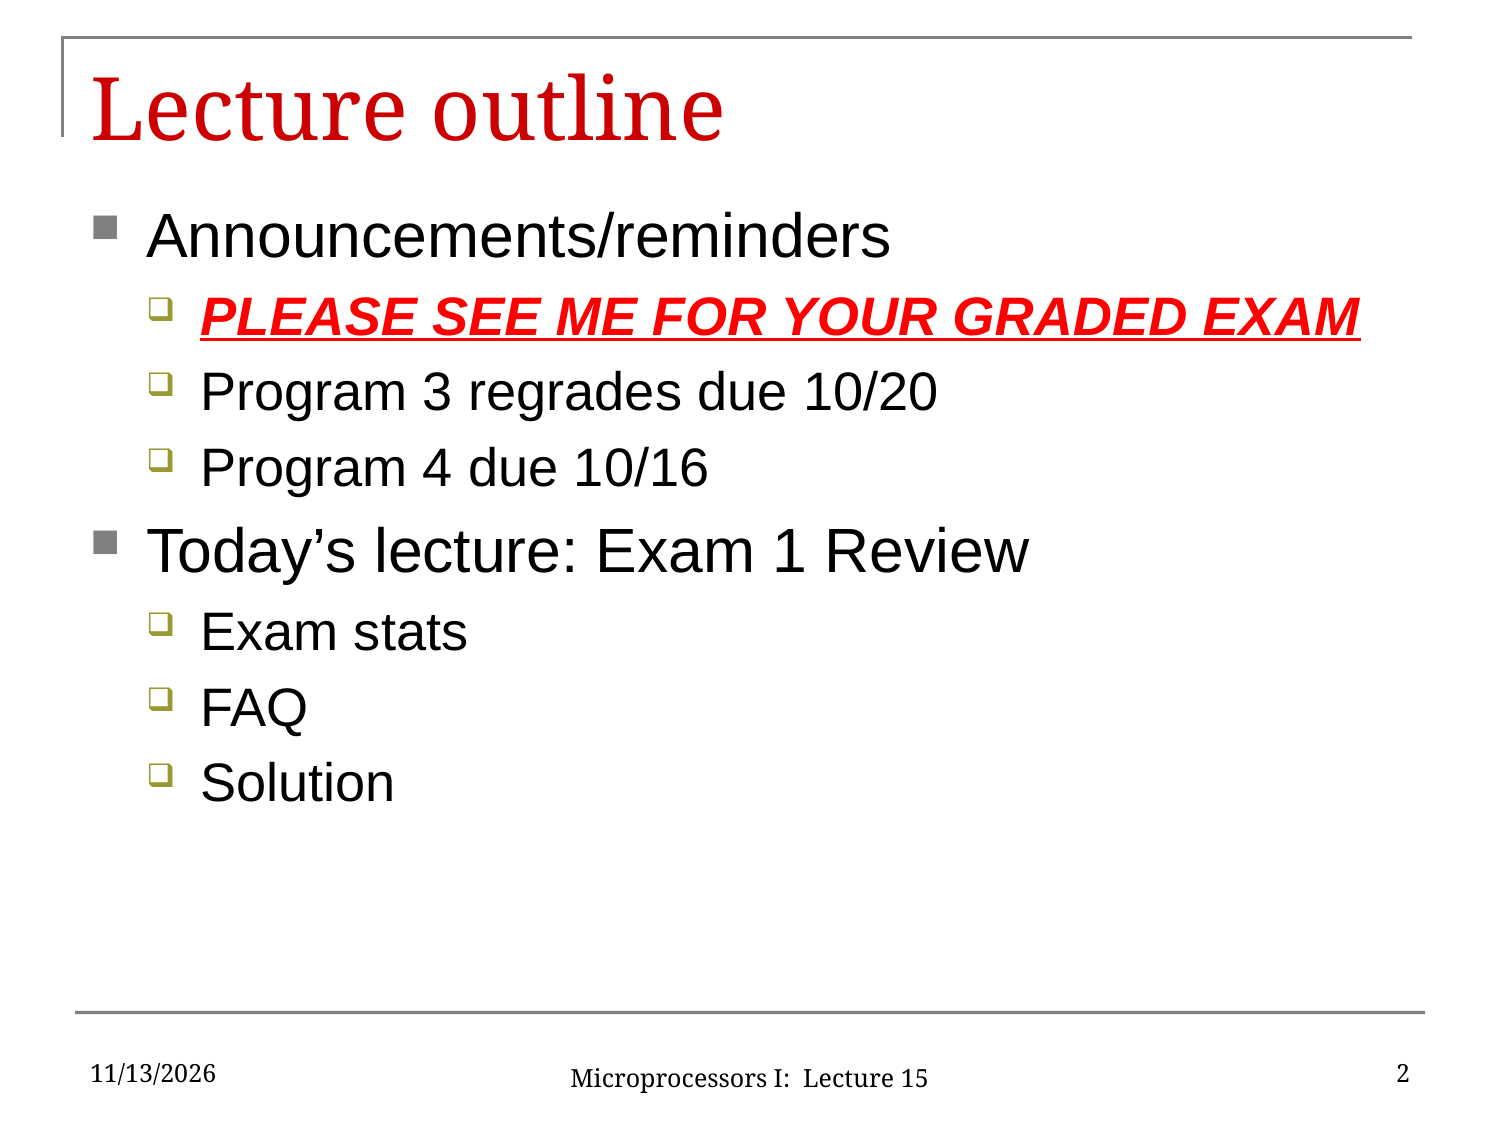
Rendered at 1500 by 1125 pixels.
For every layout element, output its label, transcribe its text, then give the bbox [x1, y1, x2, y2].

slide_number 2 [1074, 1023, 1426, 1100]
title Lecture outline [75, 45, 1425, 163]
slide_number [74, 1023, 426, 1100]
list Announcements/reminders PLEASE SEE ME FOR YOUR GRADED EXAM Program 3 regrades due 10/20 Program 4 due 10/16 Today’s lecture: Exam 1 Review Exam stats FAQ Solution [75, 187, 1425, 1006]
footer Microprocessors I: Lecture 15 [512, 1024, 988, 1101]
